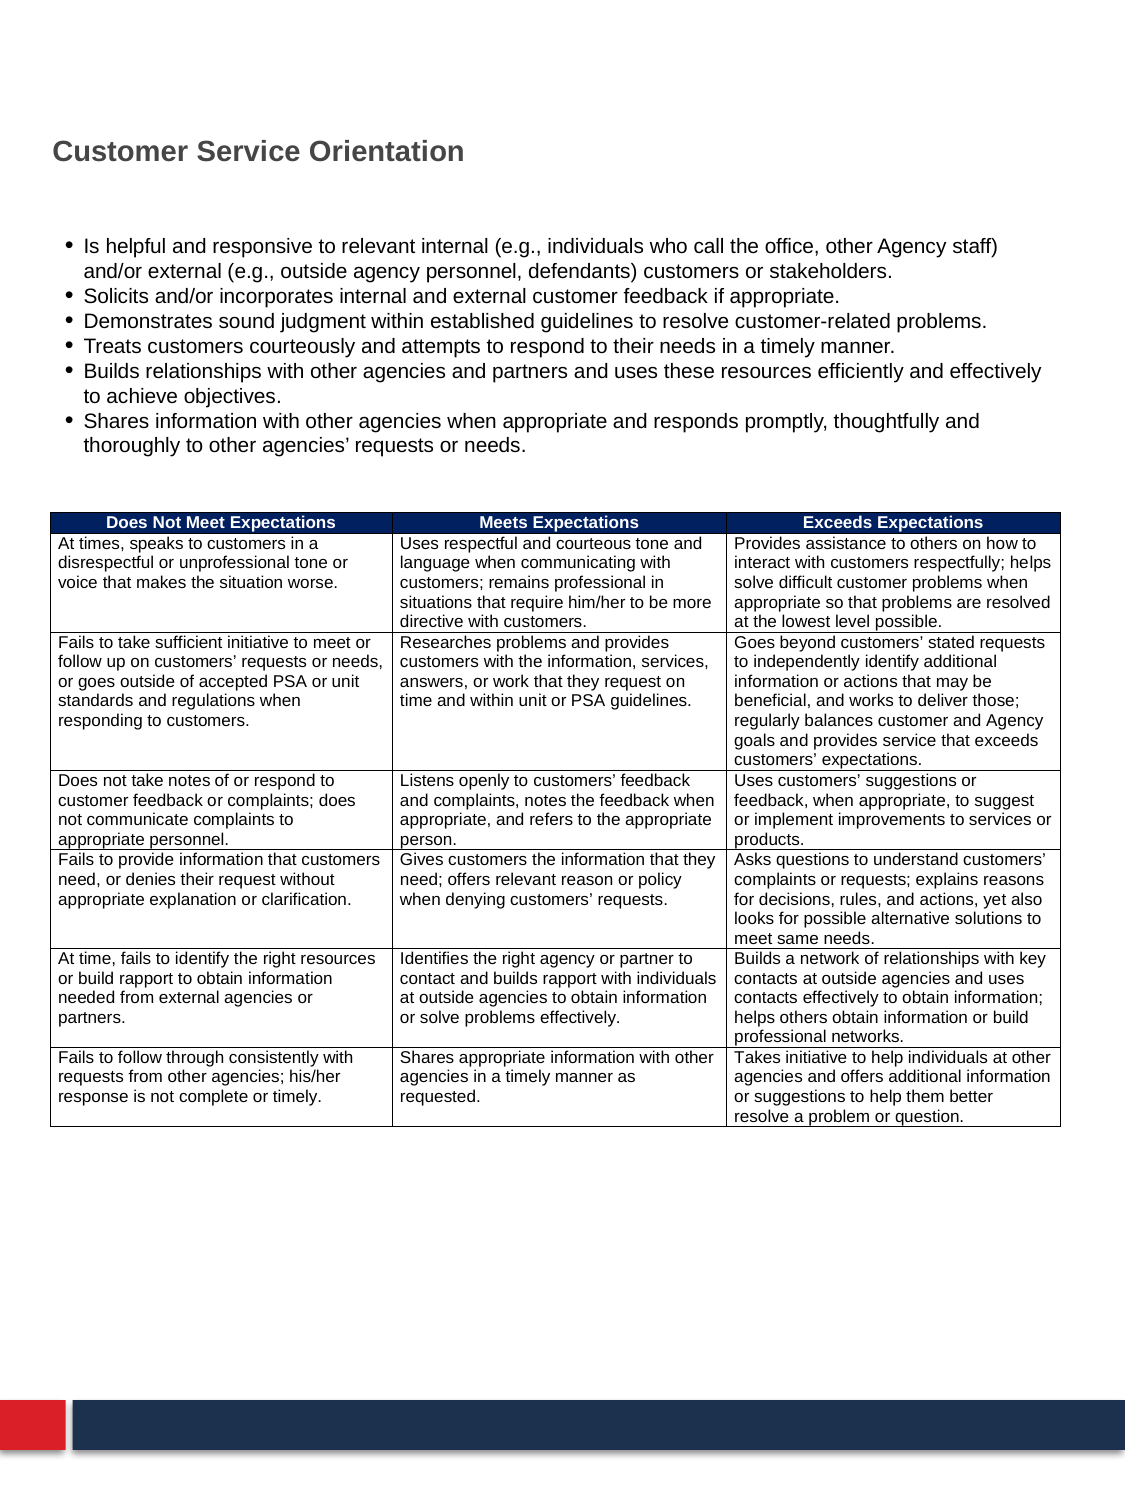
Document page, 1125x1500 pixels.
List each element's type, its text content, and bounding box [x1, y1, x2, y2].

title Customer Service Orientation [37, 112, 925, 188]
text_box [49, 512, 1095, 1149]
text_box Is helpful and responsive to relevant internal (e.g., individuals who call the office, other Agency staff) and/or external (e.g., outside agency personnel, defendants) customers or stakeholders. Solicits and/or incorporates internal and external customer feedback if appropriate. Demonstrates sound judgment within established guidelines to resolve customer-related problems. Treats customers courteously and attempts to respond to their needs in a timely manner. Builds relationships with other agencies and partners and uses these resources efficiently and effectively to achieve objectives. Shares information with other agencies when appropriate and responds promptly, thoughtfully and thoroughly to other agencies’ requests or needs. [50, 224, 1063, 512]
